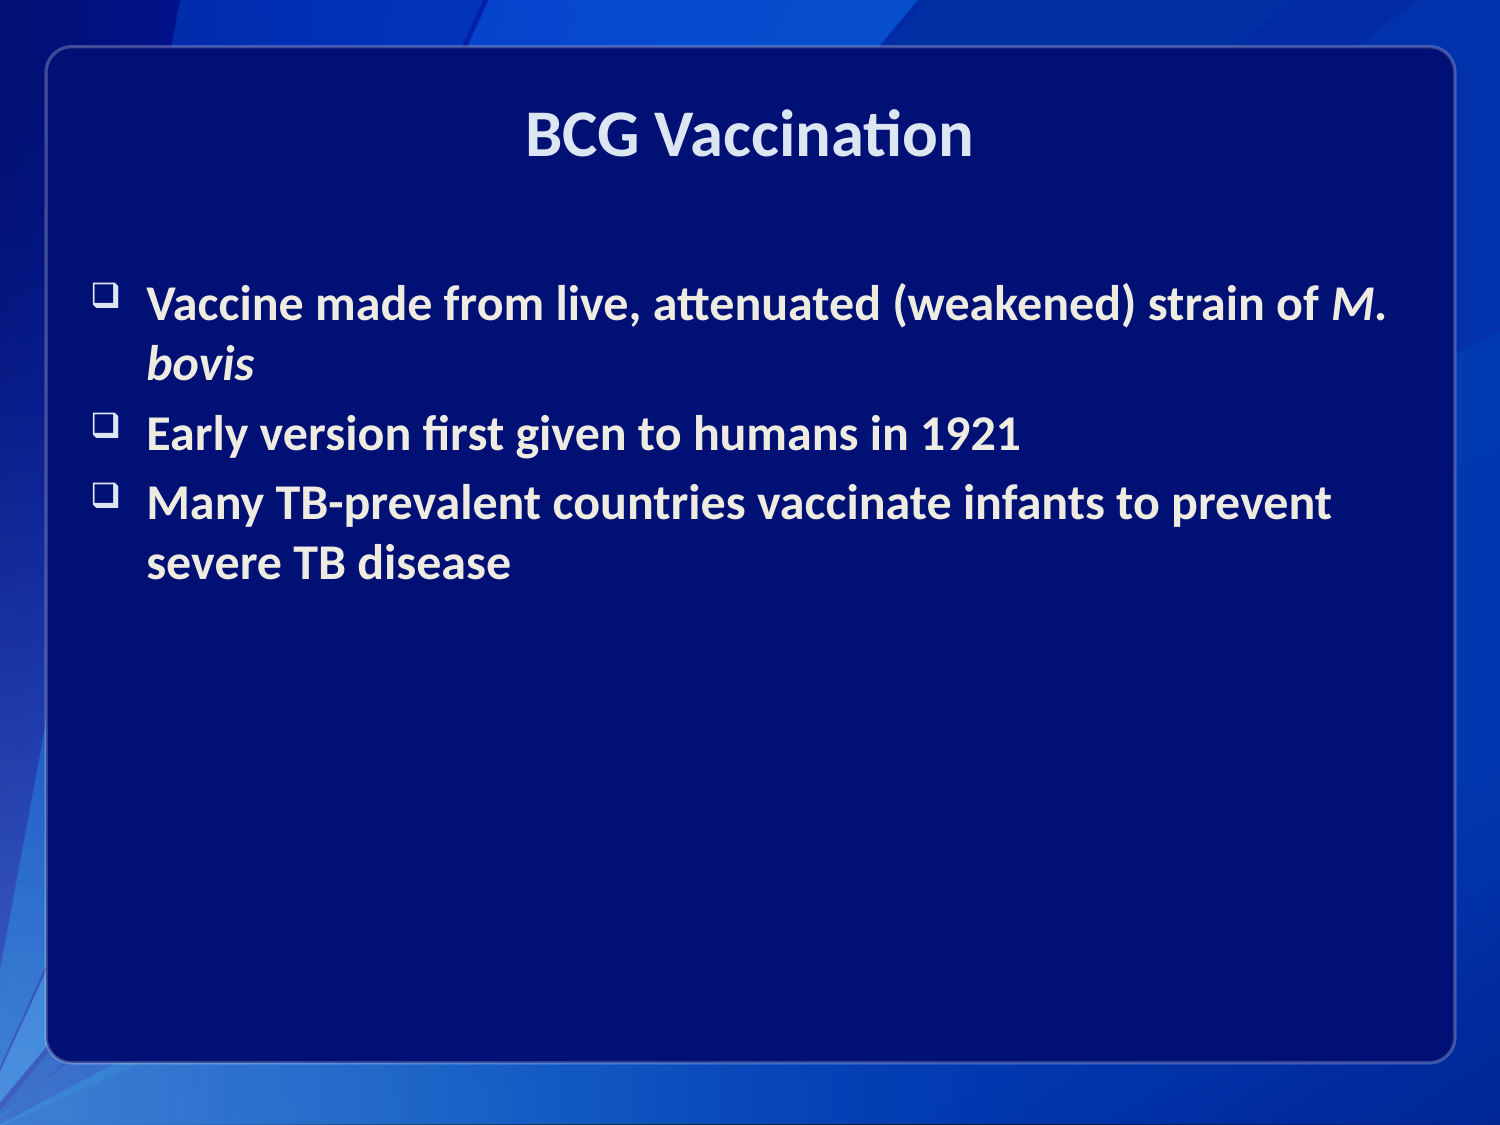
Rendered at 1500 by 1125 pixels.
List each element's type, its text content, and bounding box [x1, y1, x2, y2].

list Vaccine made from live, attenuated (weakened) strain of M. bovis Early version first given to humans in 1921 Many TB-prevalent countries vaccinate infants to prevent severe TB disease [75, 262, 1425, 950]
title BCG Vaccination [75, 45, 1425, 233]
picture [0, 0, 1500, 1125]
